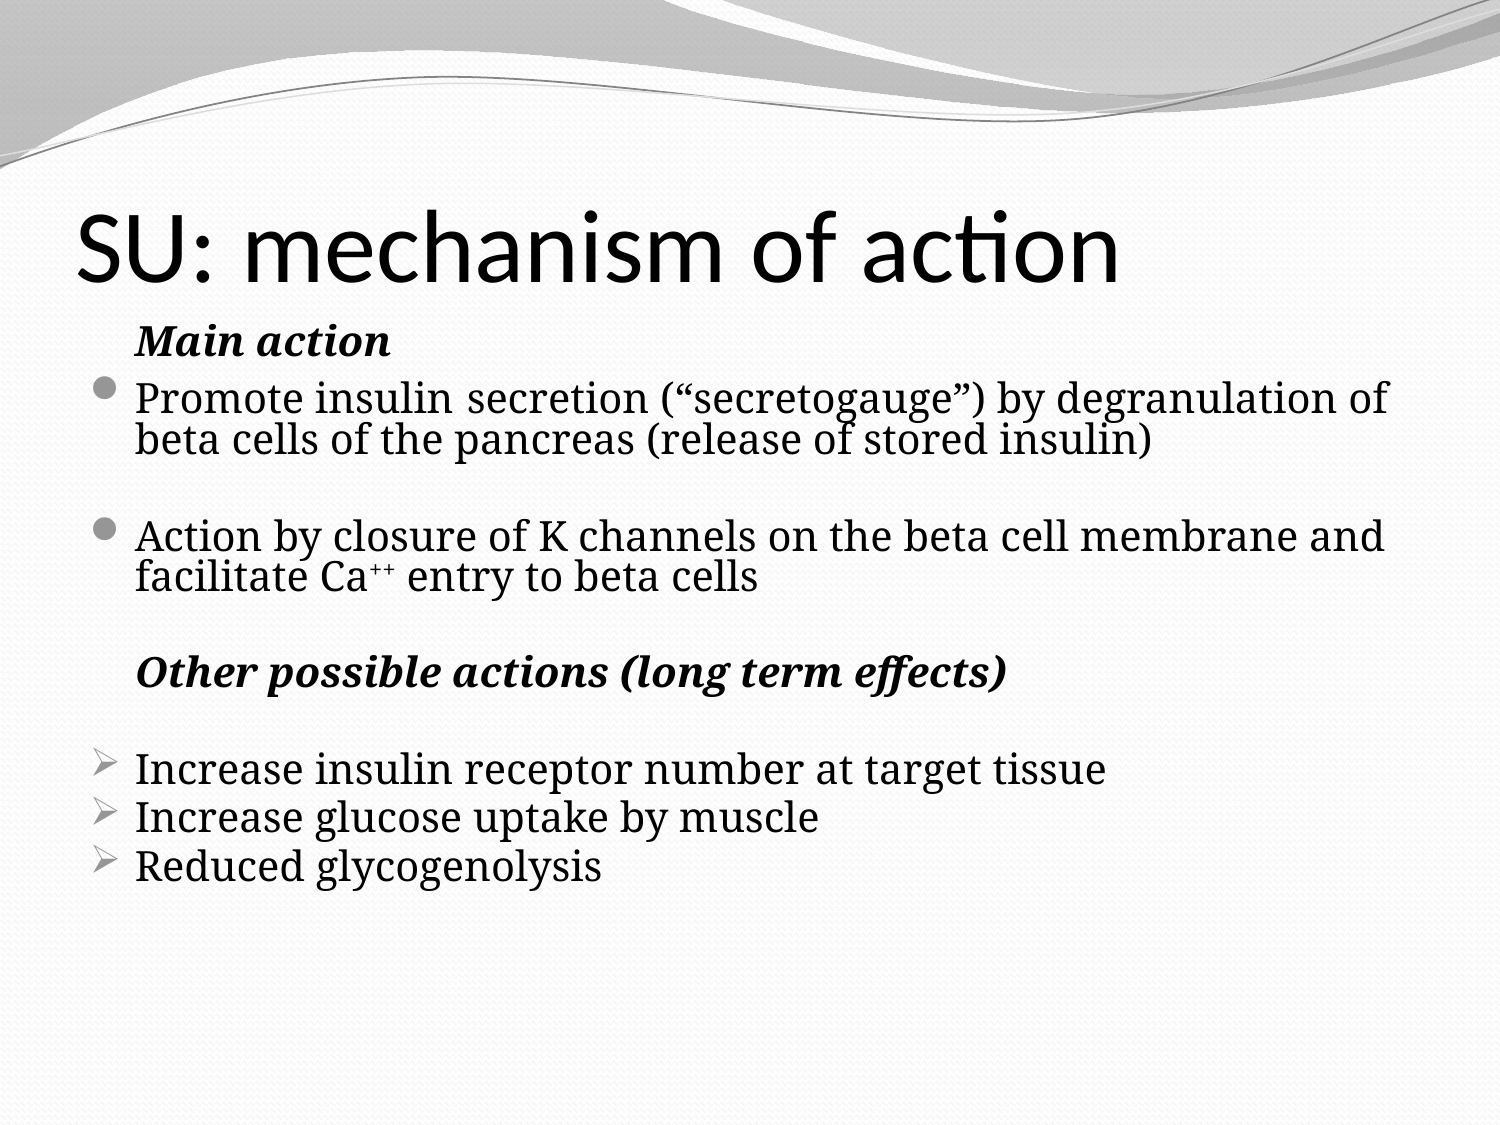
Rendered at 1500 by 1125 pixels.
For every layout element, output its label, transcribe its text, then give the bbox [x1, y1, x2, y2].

list Main action Promote insulin secretion (“secretogauge”) by degranulation of beta cells of the pancreas (release of stored insulin) Action by closure of K channels on the beta cell membrane and facilitate Ca++ entry to beta cells Other possible actions (long term effects) Increase insulin receptor number at target tissue Increase glucose uptake by muscle Reduced glycogenolysis [75, 317, 1425, 1038]
title SU: mechanism of action [75, 115, 1425, 303]
